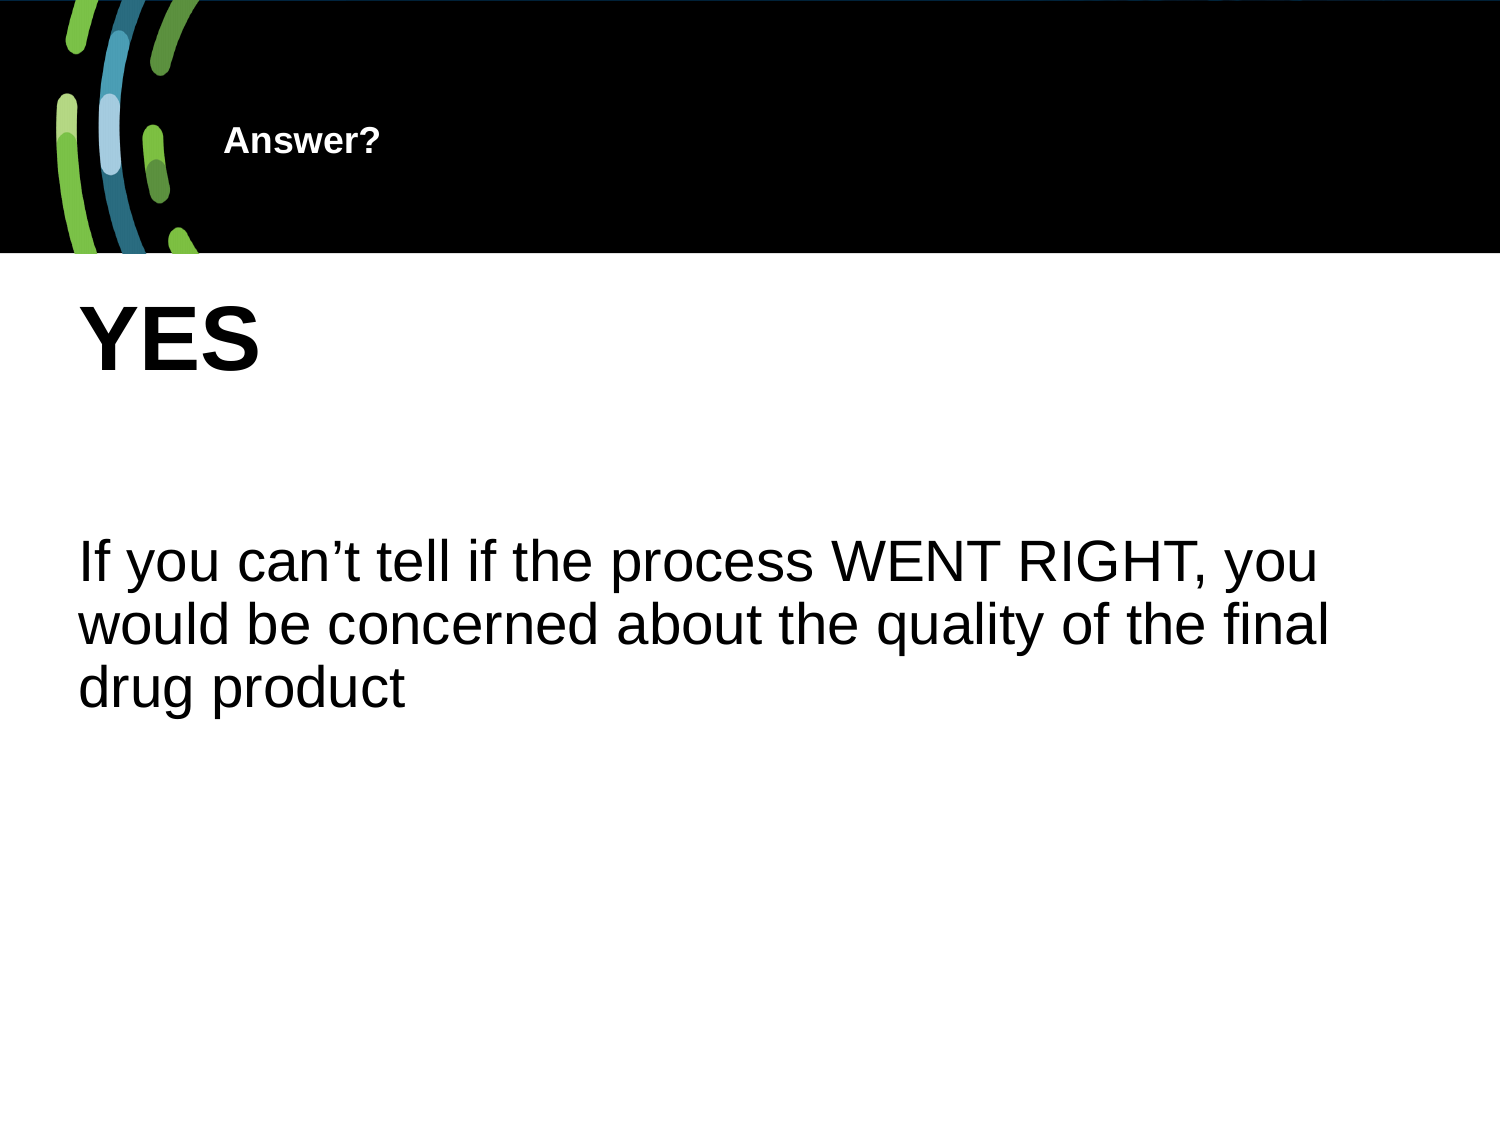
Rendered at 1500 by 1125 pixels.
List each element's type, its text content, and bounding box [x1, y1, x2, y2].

picture [0, 0, 512, 254]
list YES If you can’t tell if the process WENT RIGHT, you would be concerned about the quality of the final drug product [63, 283, 1414, 1059]
title Answer? [208, 33, 1469, 251]
